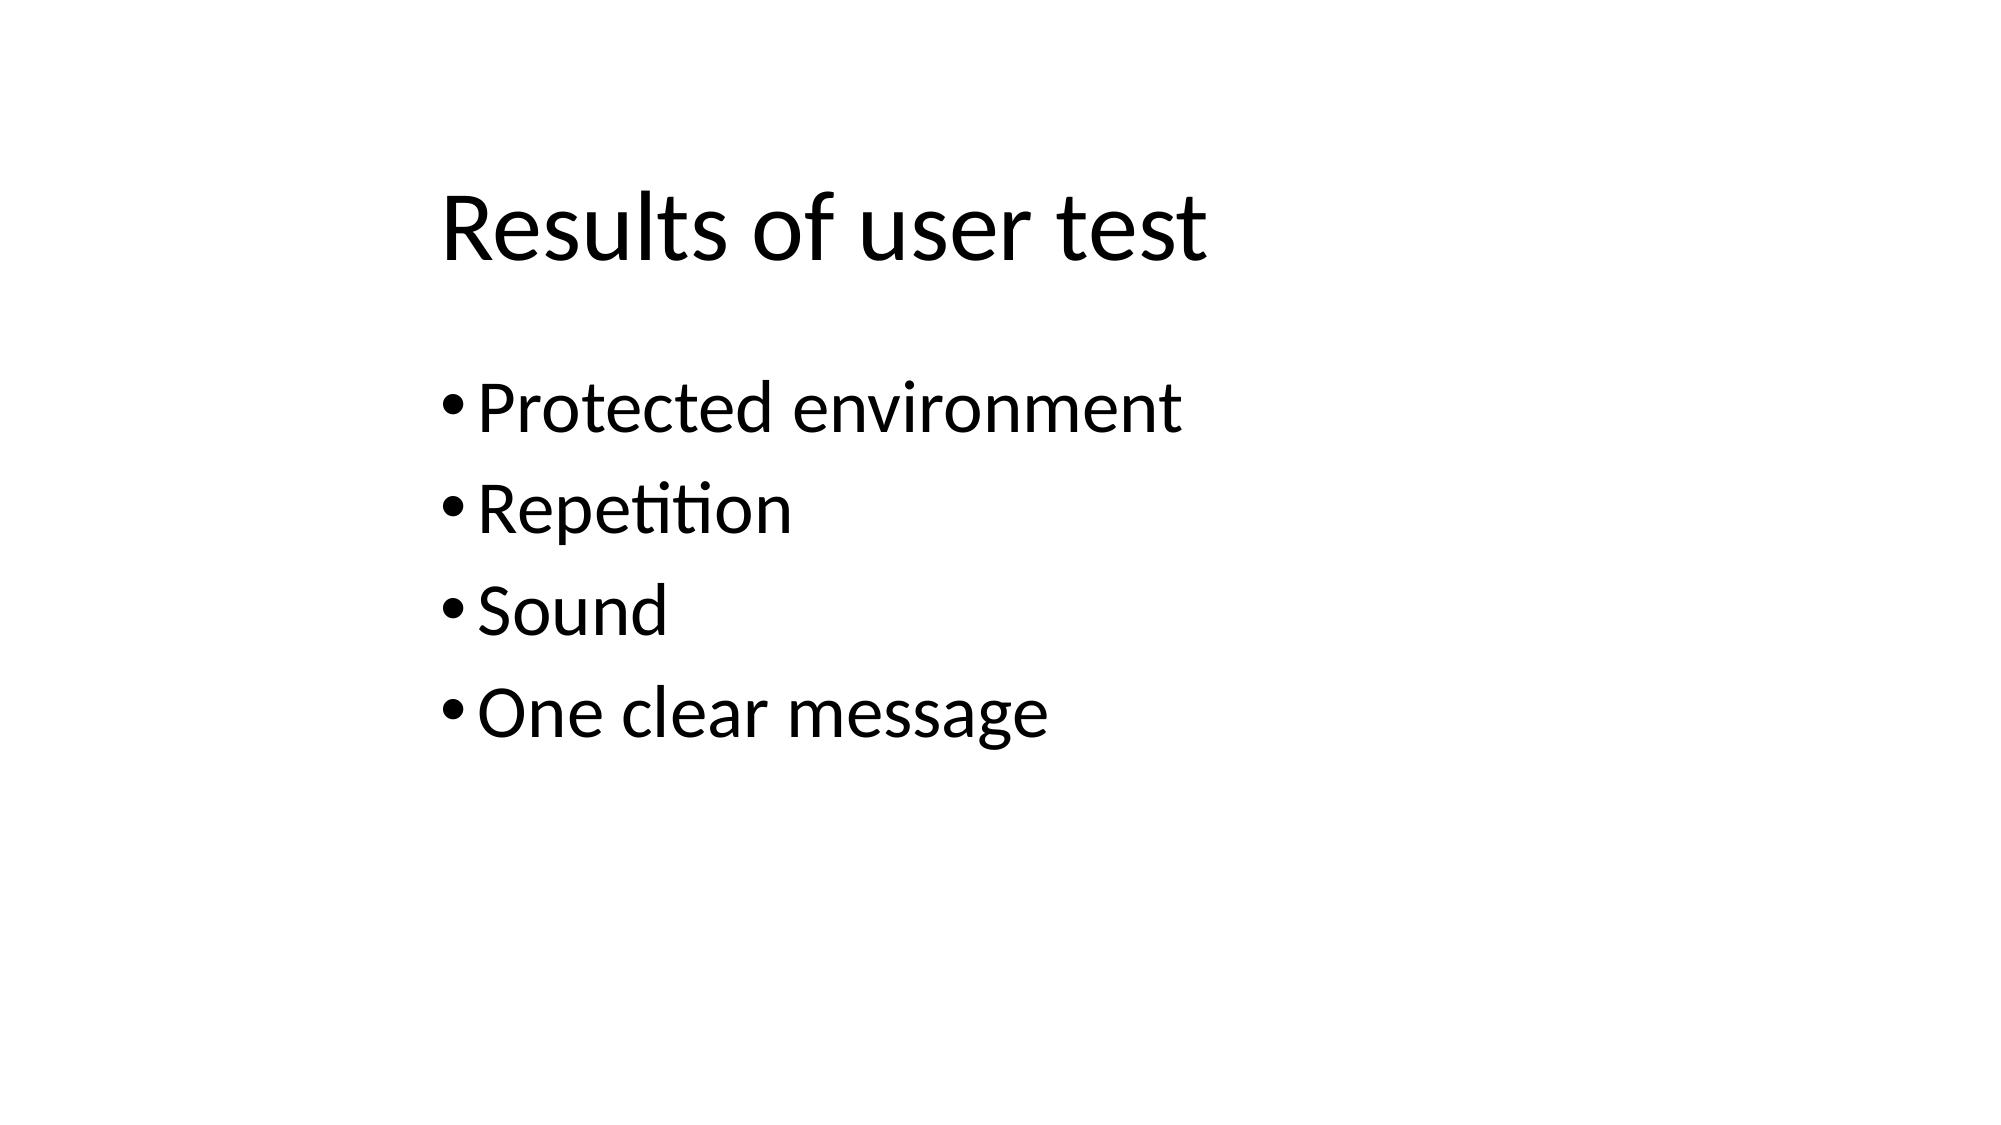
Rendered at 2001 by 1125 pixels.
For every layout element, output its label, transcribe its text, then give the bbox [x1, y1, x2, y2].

title Results of user test [425, 120, 1331, 337]
list Protected environment Repetition Sound One clear message [425, 359, 1331, 1024]
